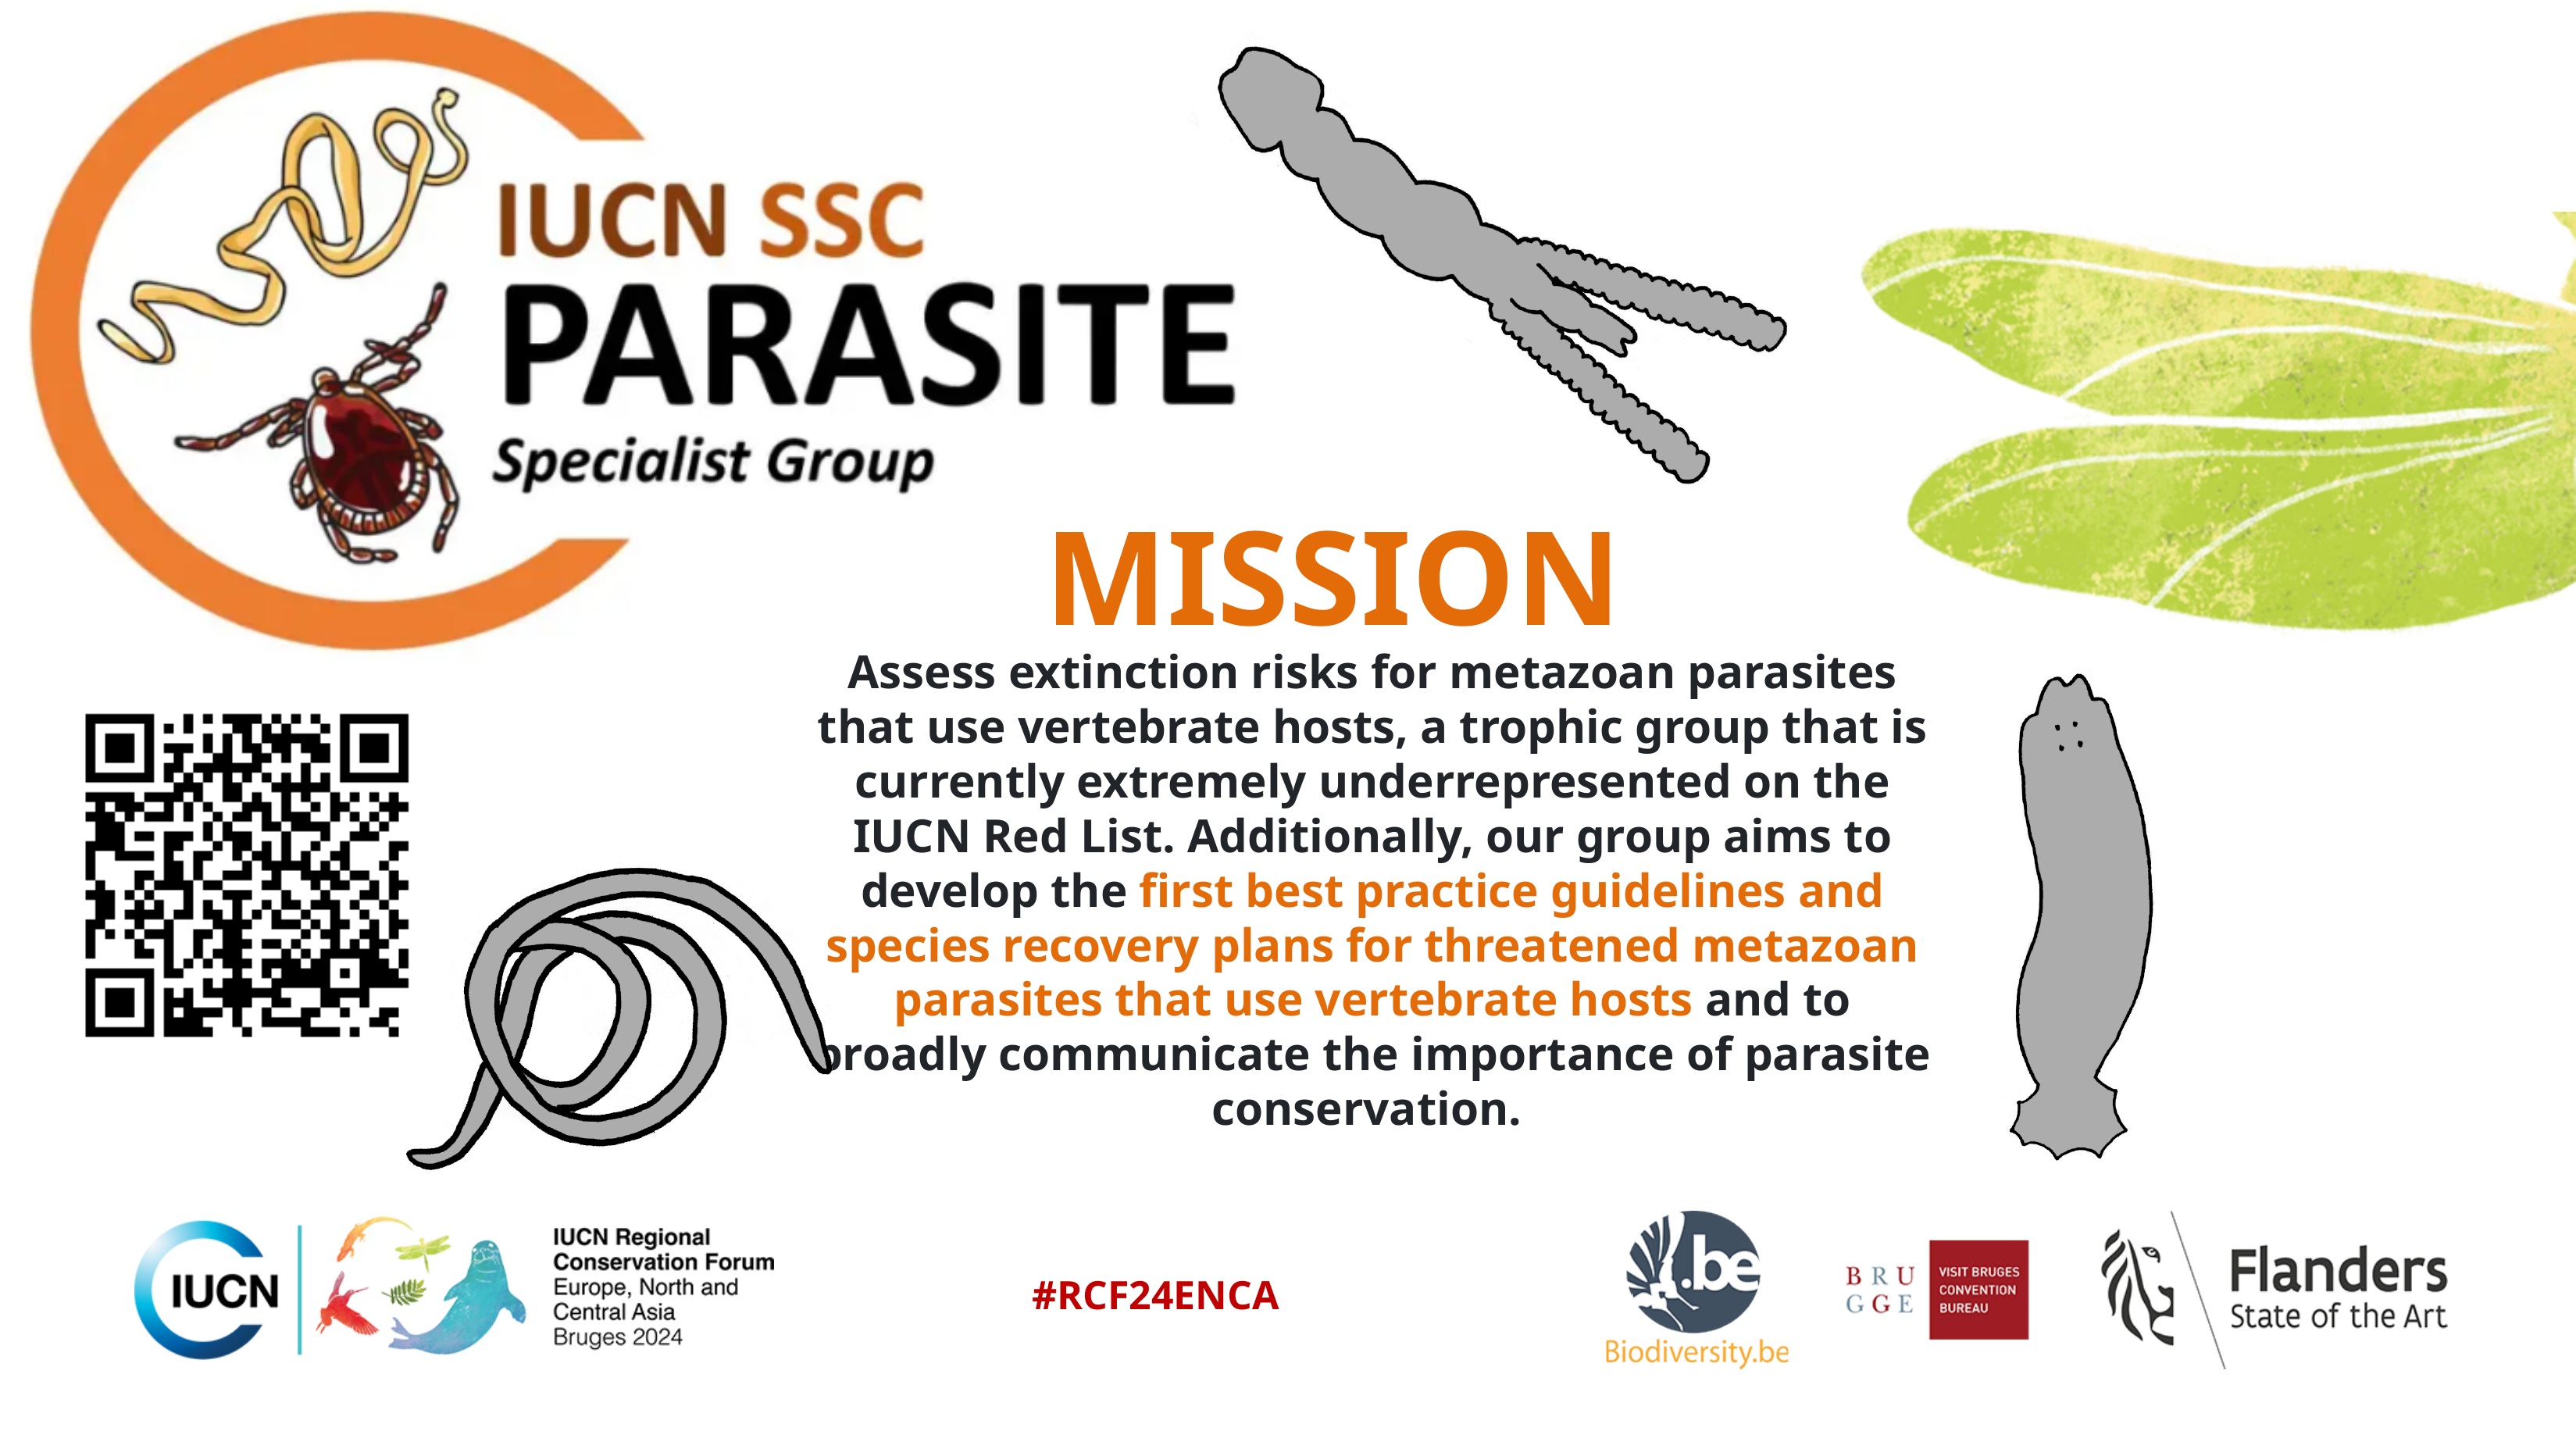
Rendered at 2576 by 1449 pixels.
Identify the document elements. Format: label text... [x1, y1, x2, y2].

picture [134, 1205, 774, 1375]
picture [1559, 1211, 2448, 1369]
picture [0, 0, 2576, 1179]
text_box Assess extinction risks for metazoan parasites that use vertebrate hosts, a trophic group that is currently extremely underrepresented on the IUCN Red List. Additionally, our group aims to develop the first best practice guidelines and species recovery plans for threatened metazoan parasites that use vertebrate hosts and to broadly communicate the importance of parasite conservation. [800, 637, 1945, 1140]
text_box MISSION [1315, 494, 1800, 623]
text_box #RCF24ENCA [1026, 1264, 1317, 1323]
